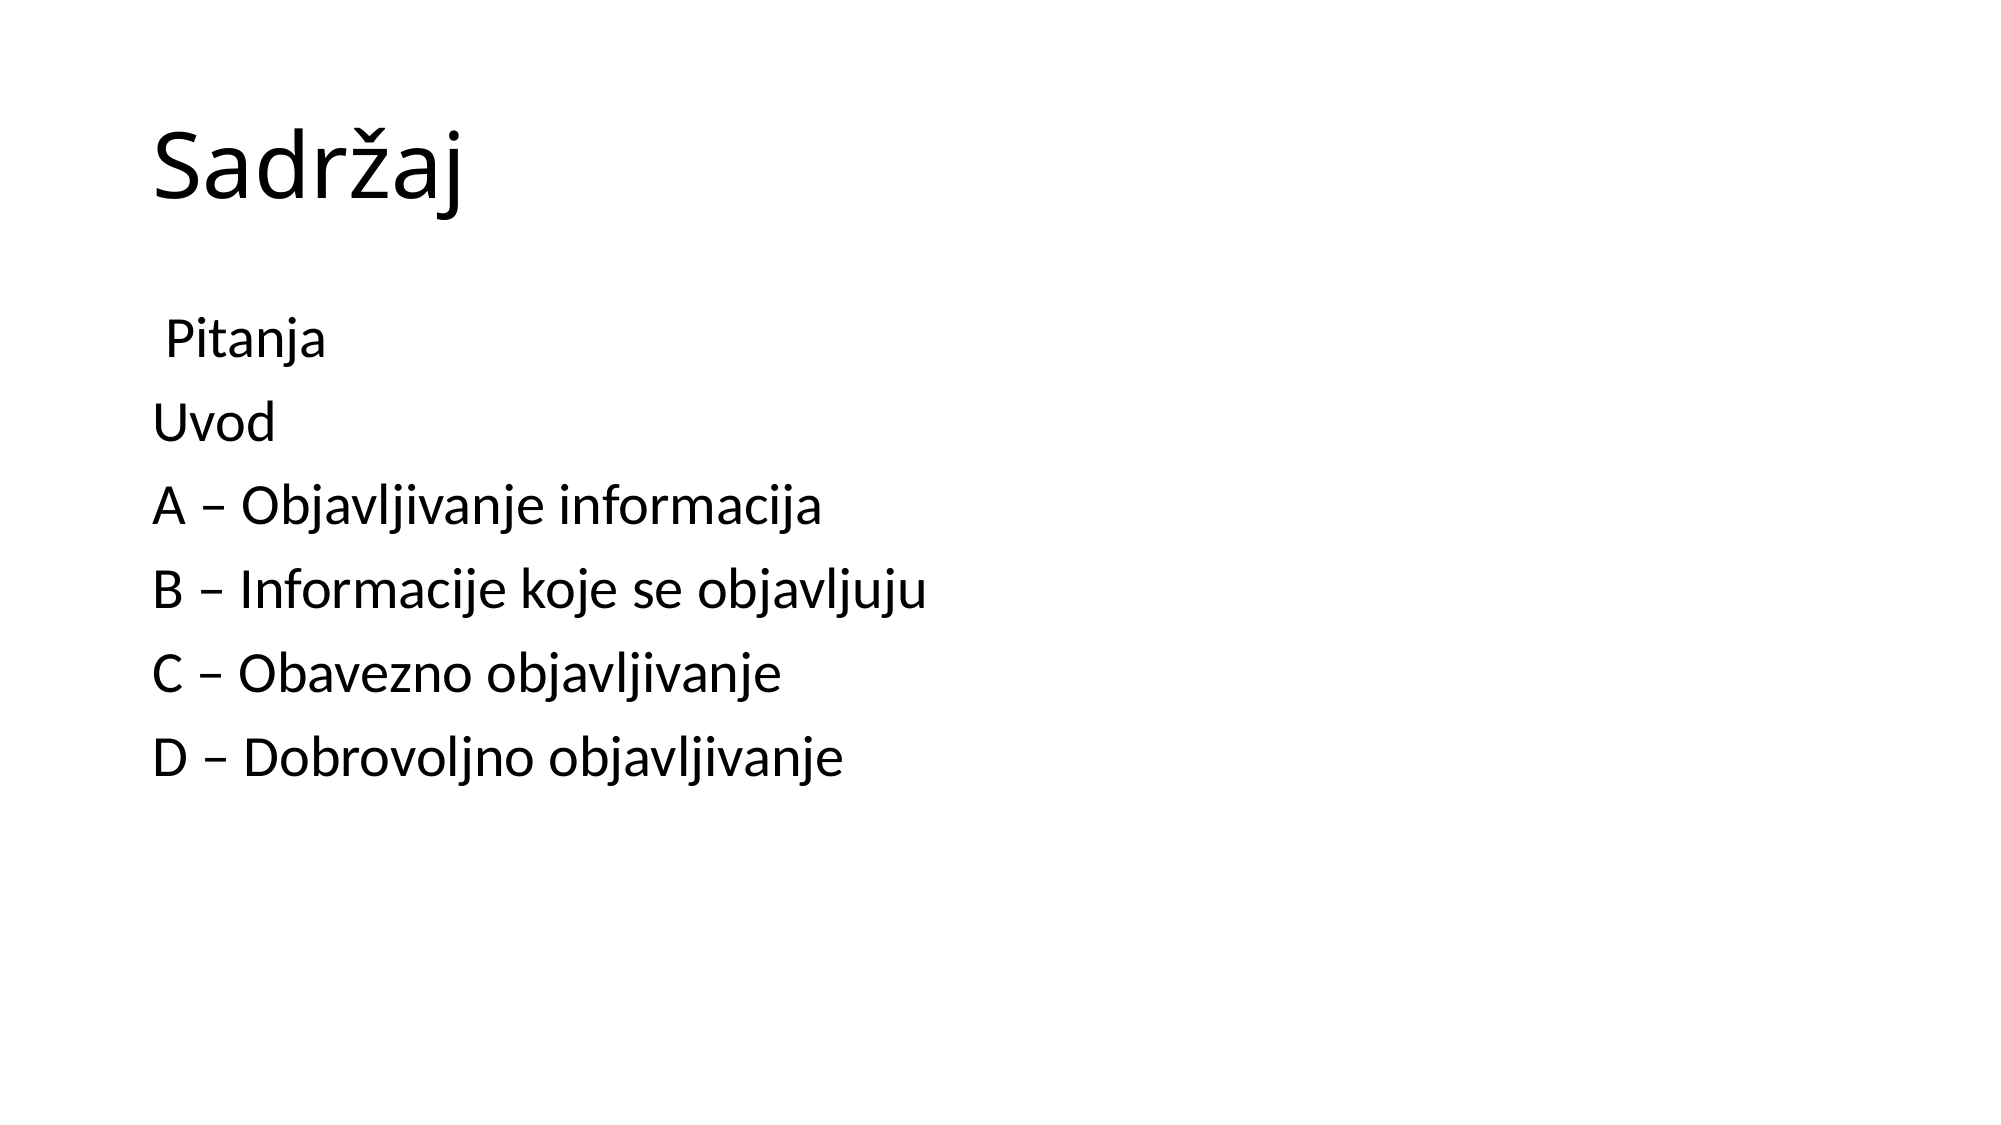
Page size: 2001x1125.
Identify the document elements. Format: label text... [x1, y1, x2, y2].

list Pitanja Uvod A – Objavljivanje informacija B – Informacije koje se objavljuju C – Obavezno objavljivanje D – Dobrovoljno objavljivanje [137, 299, 1863, 1014]
title Sadržaj [137, 59, 1863, 278]
